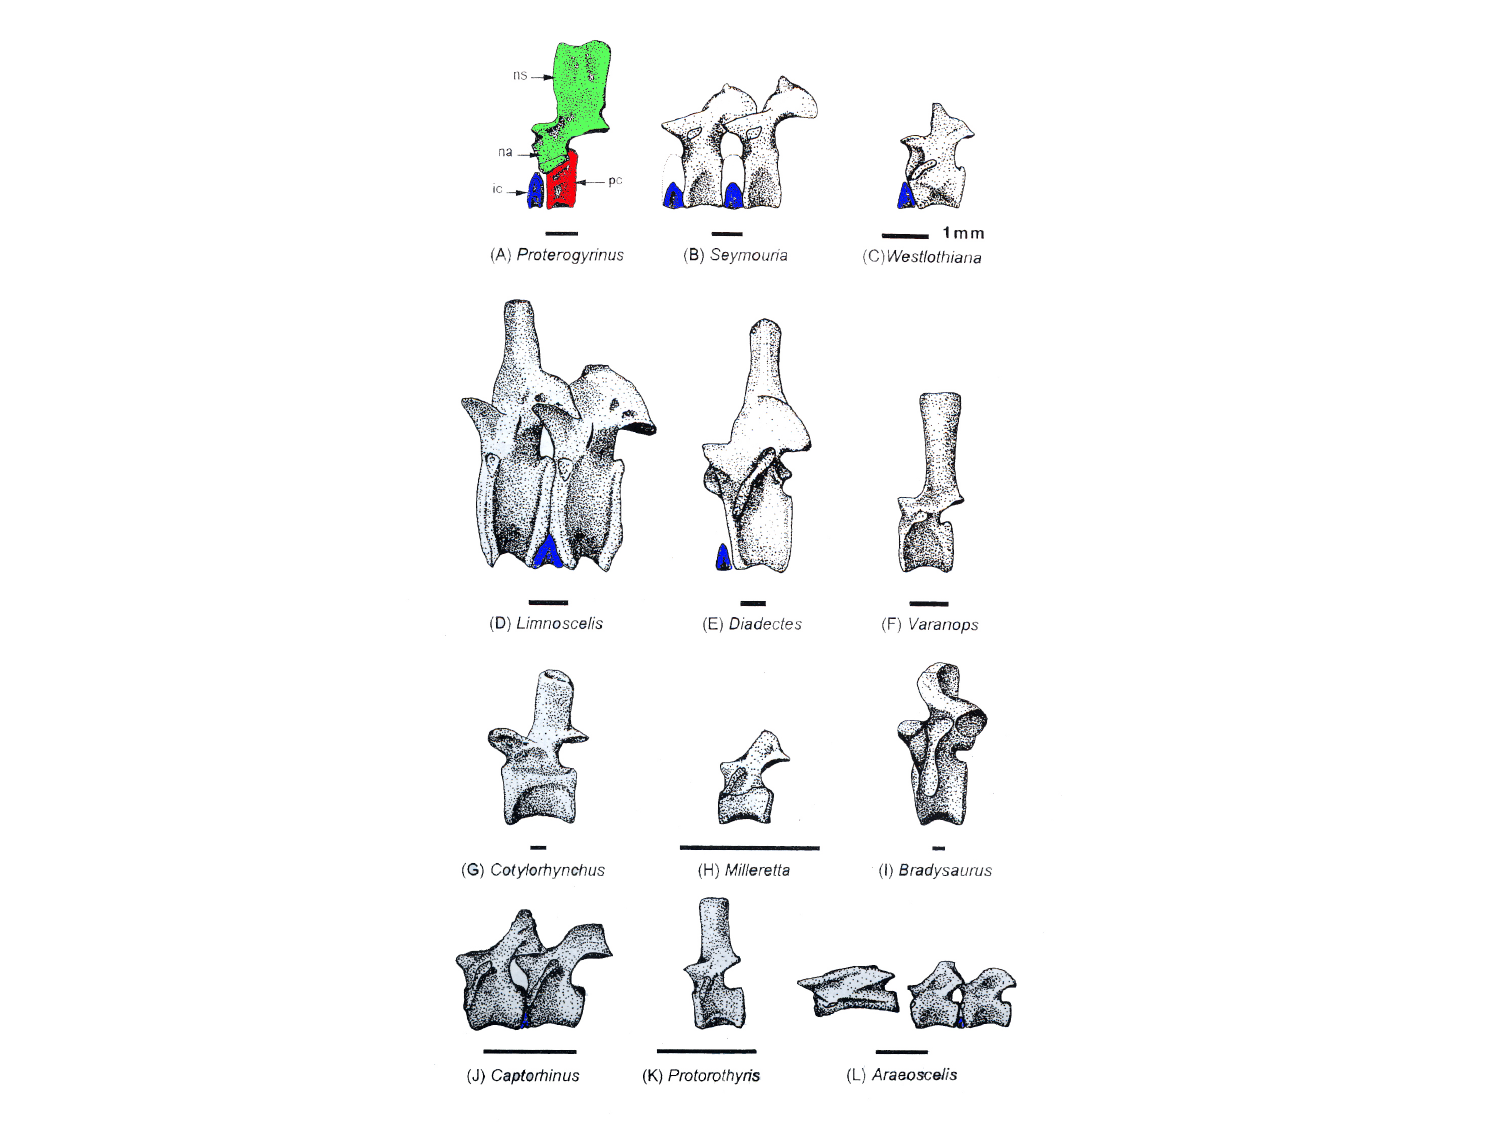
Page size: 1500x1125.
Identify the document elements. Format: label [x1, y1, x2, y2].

picture [368, 0, 1063, 1123]
